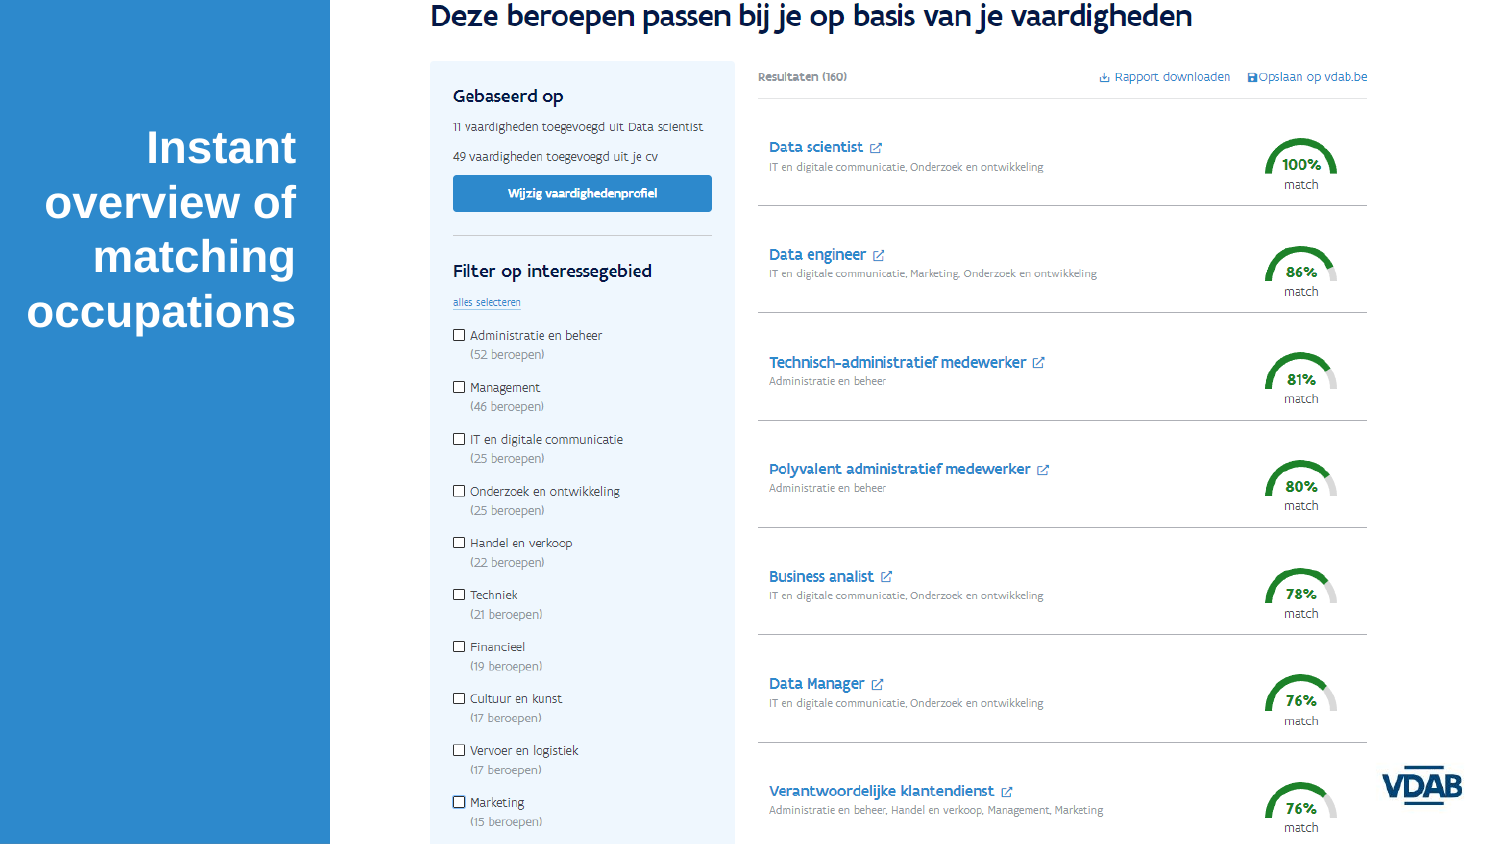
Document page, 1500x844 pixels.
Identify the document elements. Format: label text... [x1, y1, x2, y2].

picture [330, 0, 1500, 844]
text_box [0, 0, 330, 844]
title Instant overview of matching occupations [10, 102, 312, 530]
